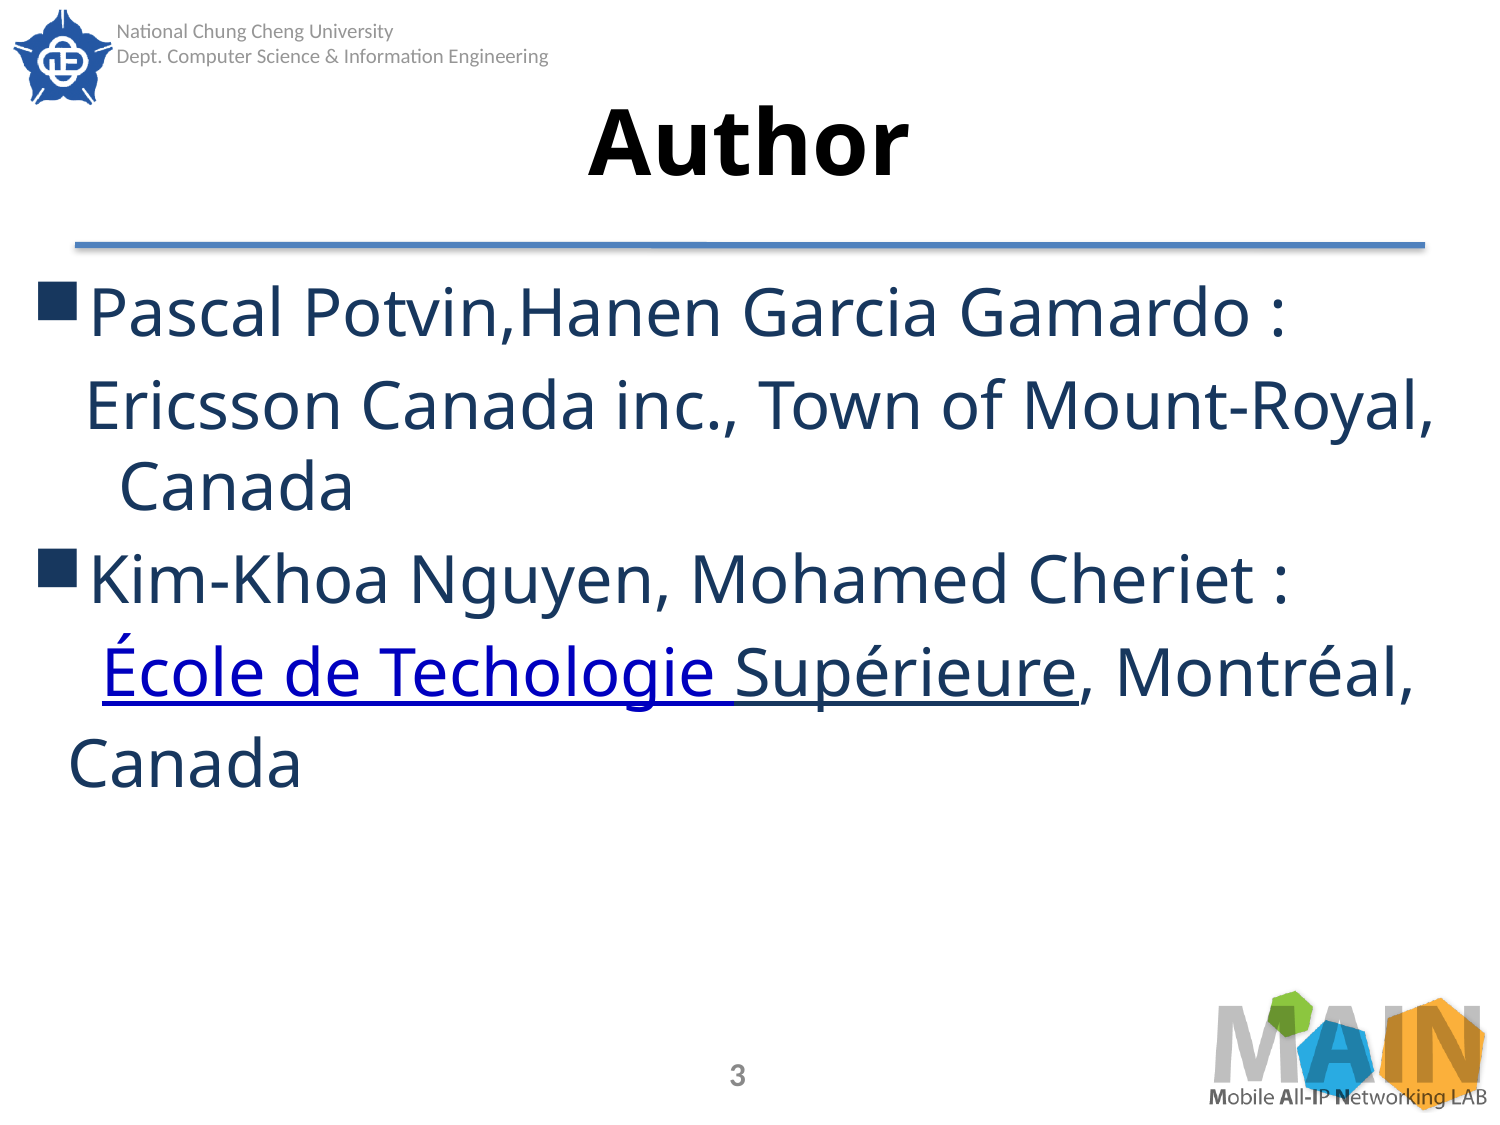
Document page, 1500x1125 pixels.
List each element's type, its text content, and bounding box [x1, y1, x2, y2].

picture [1050, 987, 1488, 1113]
slide_number 3 [562, 1042, 913, 1103]
title Author [75, 45, 1425, 233]
picture [0, 0, 126, 113]
list Pascal Potvin,Hanen Garcia Gamardo : Ericsson Canada inc., Town of Mount-Royal, Canada Kim-Khoa Nguyen, Mohamed Cheriet : École de Techologie Supérieure, Montréal, Canada [17, 262, 1471, 1005]
